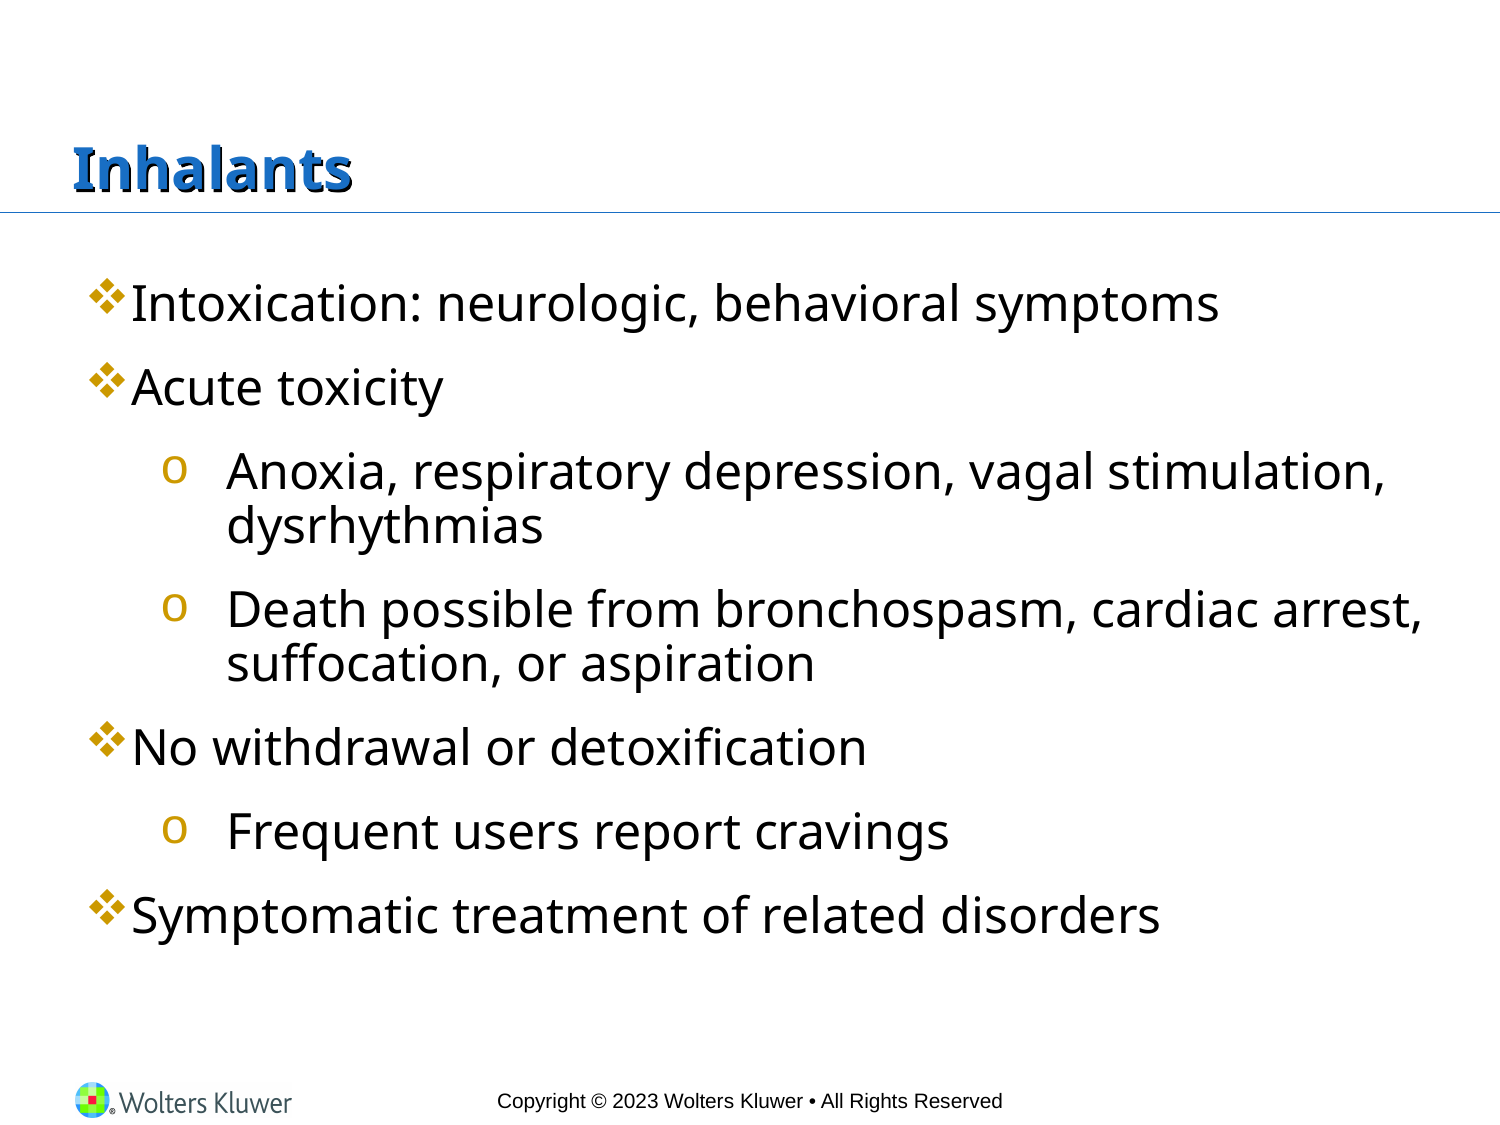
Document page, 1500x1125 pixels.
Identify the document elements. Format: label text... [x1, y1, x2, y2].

title Inhalants [72, 138, 1472, 203]
list Intoxication: neurologic, behavioral symptoms Acute toxicity Anoxia, respiratory depression, vagal stimulation, dysrhythmias Death possible from bronchospasm, cardiac arrest, suffocation, or aspiration No withdrawal or detoxification Frequent users report cravings Symptomatic treatment of related disorders [69, 270, 1483, 876]
picture [75, 1082, 292, 1118]
